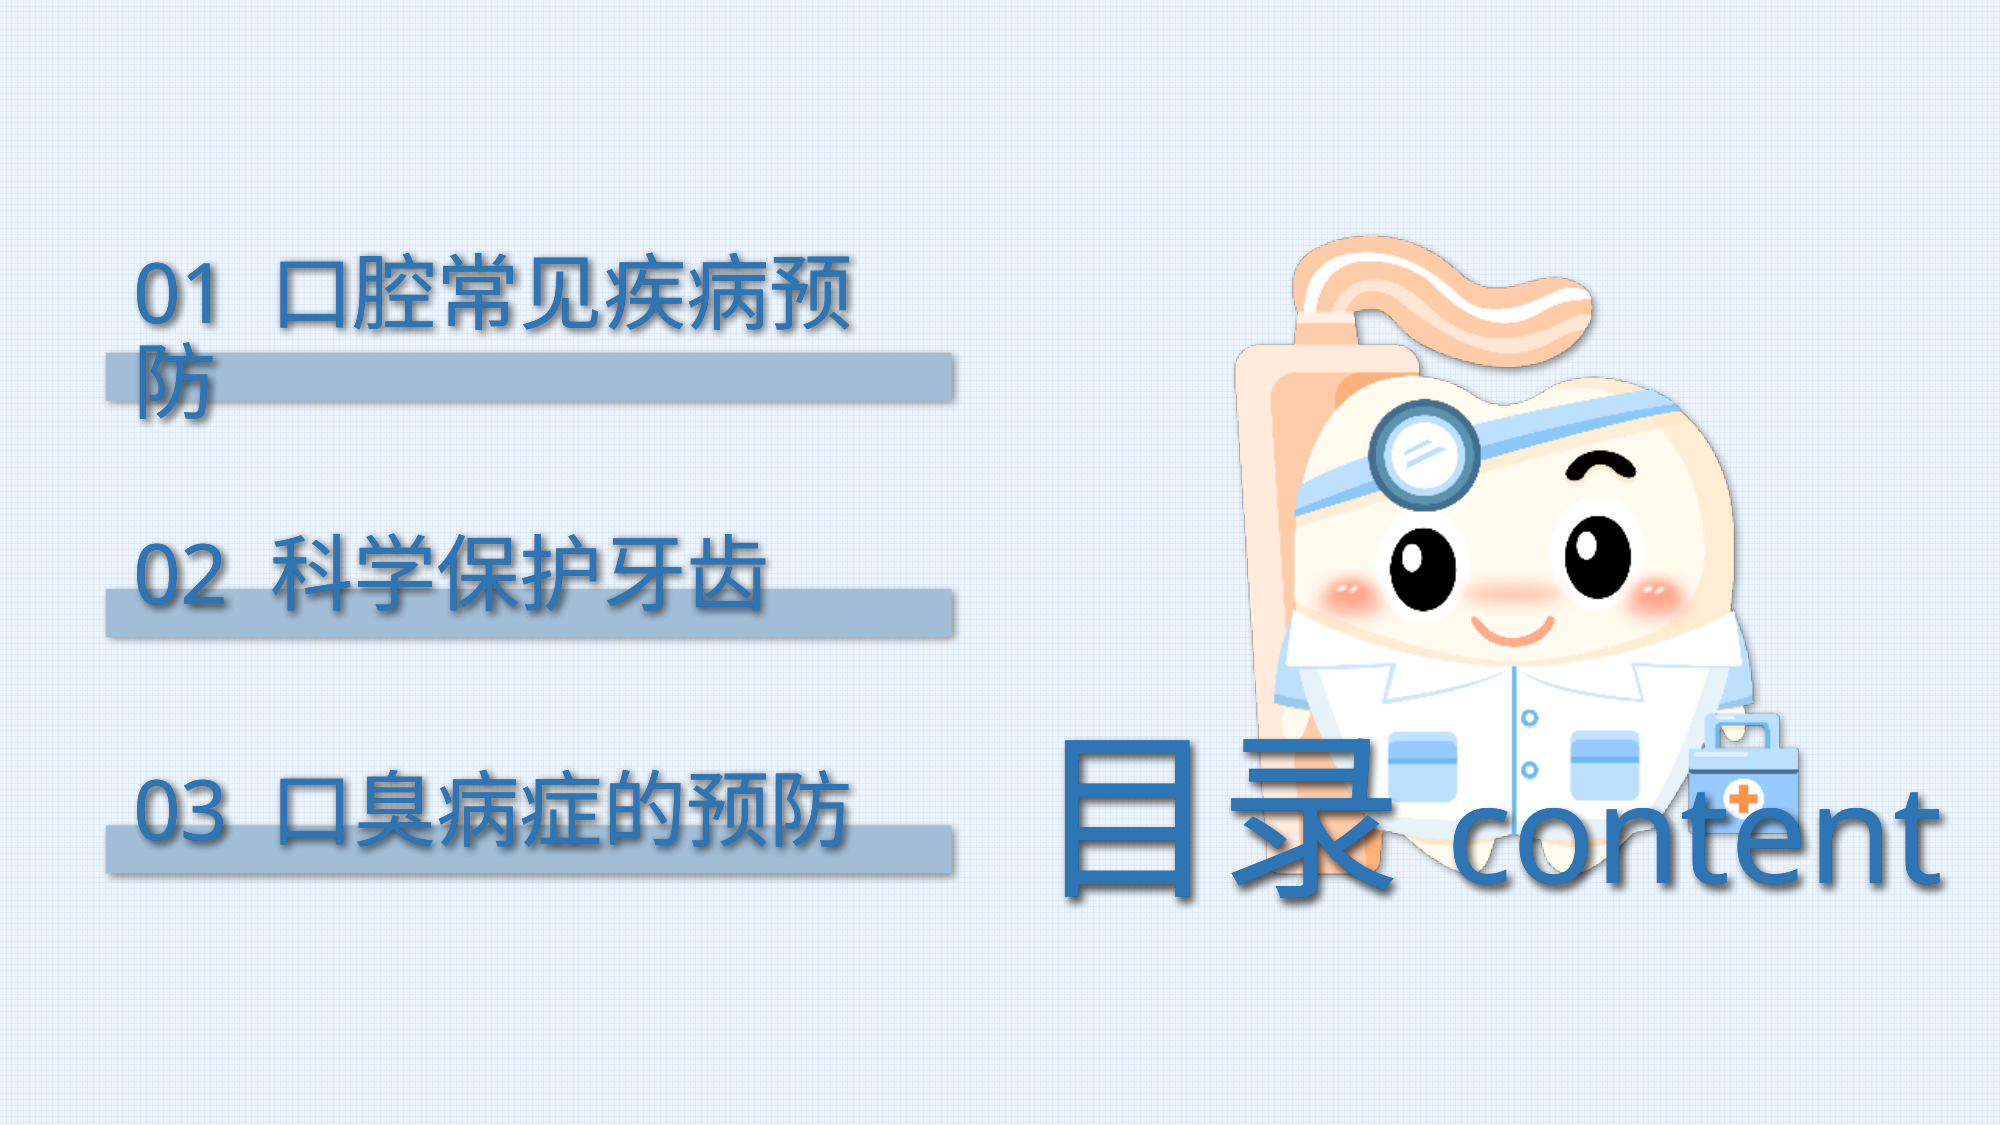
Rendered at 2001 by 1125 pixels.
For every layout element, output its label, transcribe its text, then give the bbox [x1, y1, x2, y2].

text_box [105, 723, 952, 904]
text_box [105, 487, 952, 668]
picture [1157, 196, 1891, 929]
text_box 目录content [1891, 734, 1973, 915]
text_box 目录content [1021, 734, 1157, 915]
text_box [105, 251, 952, 431]
